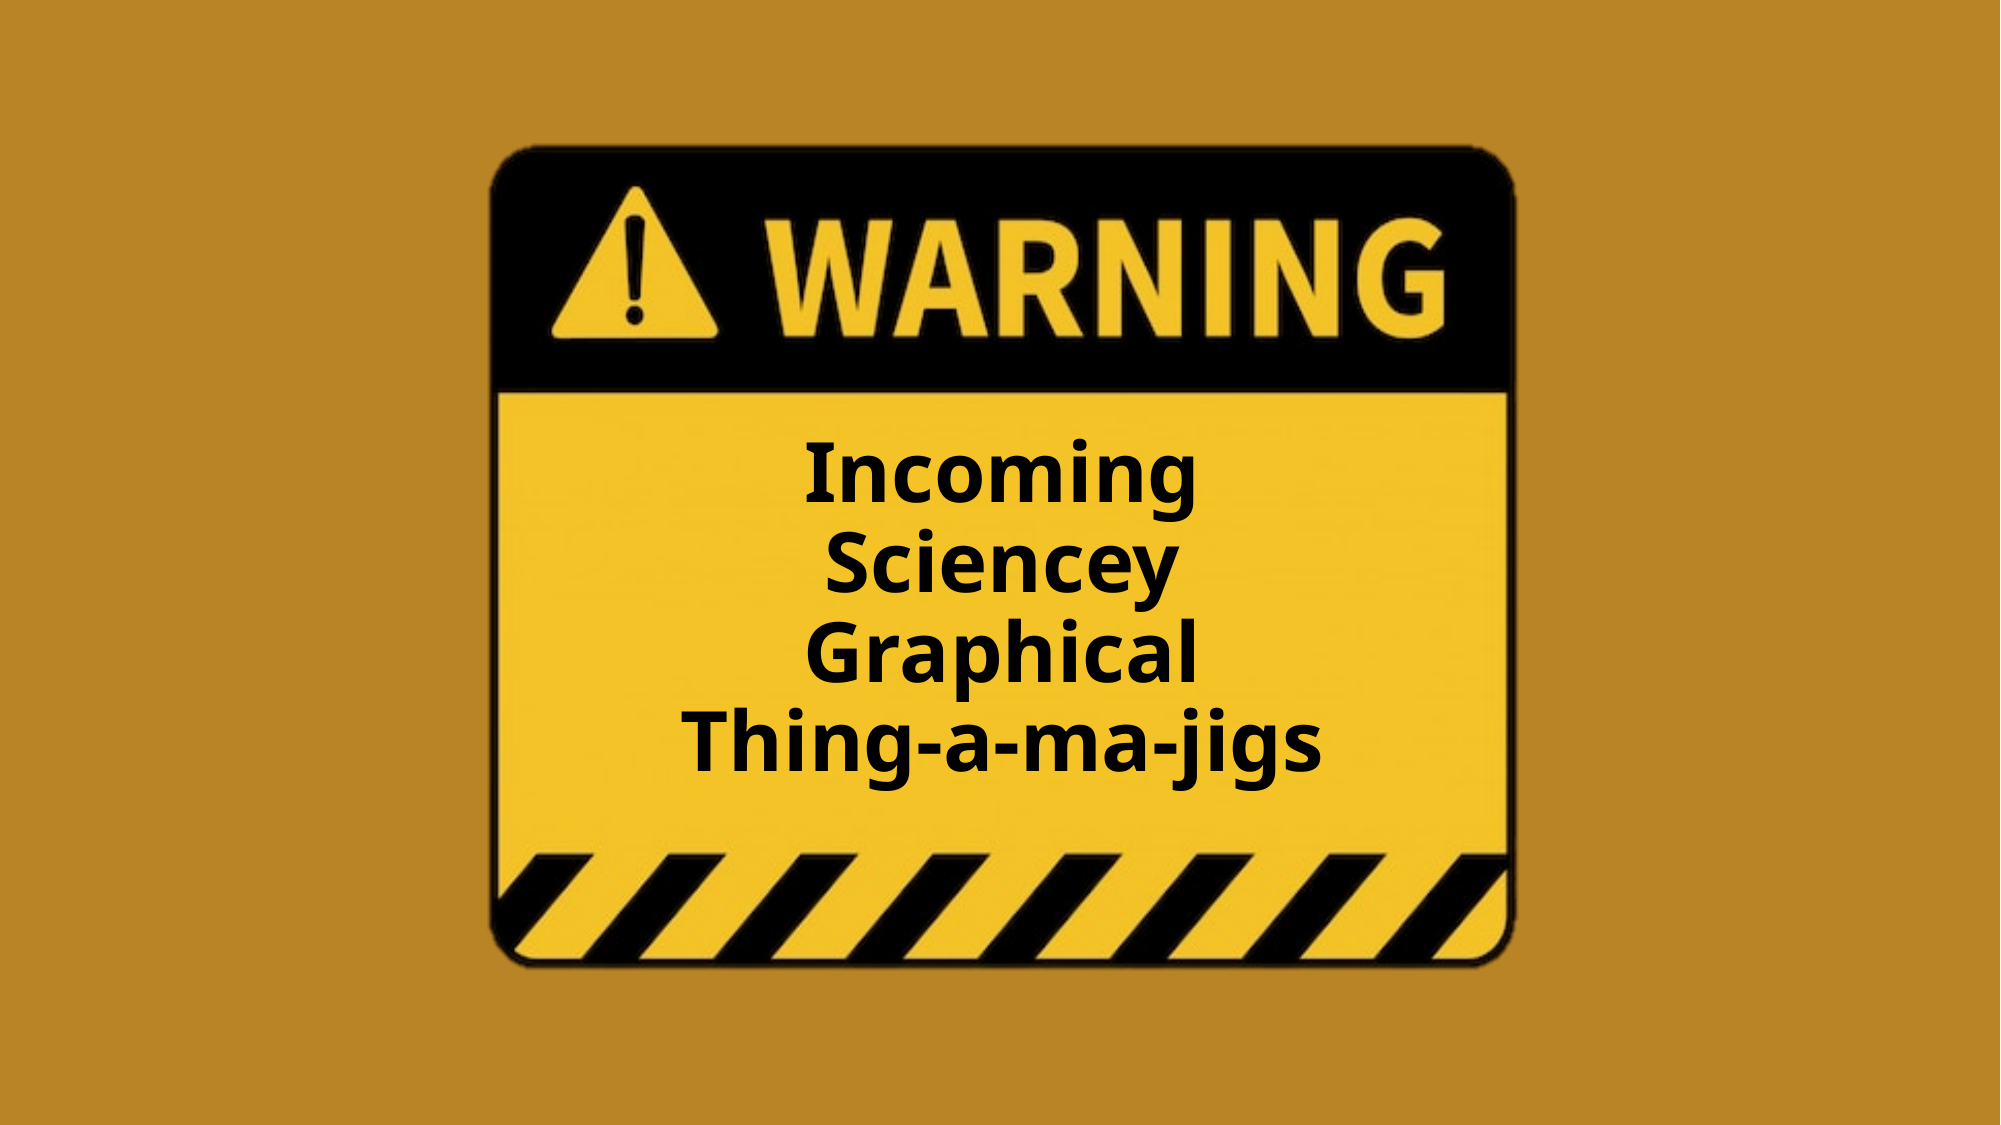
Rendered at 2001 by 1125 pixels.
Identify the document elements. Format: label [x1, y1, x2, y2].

picture [356, 24, 1649, 1091]
